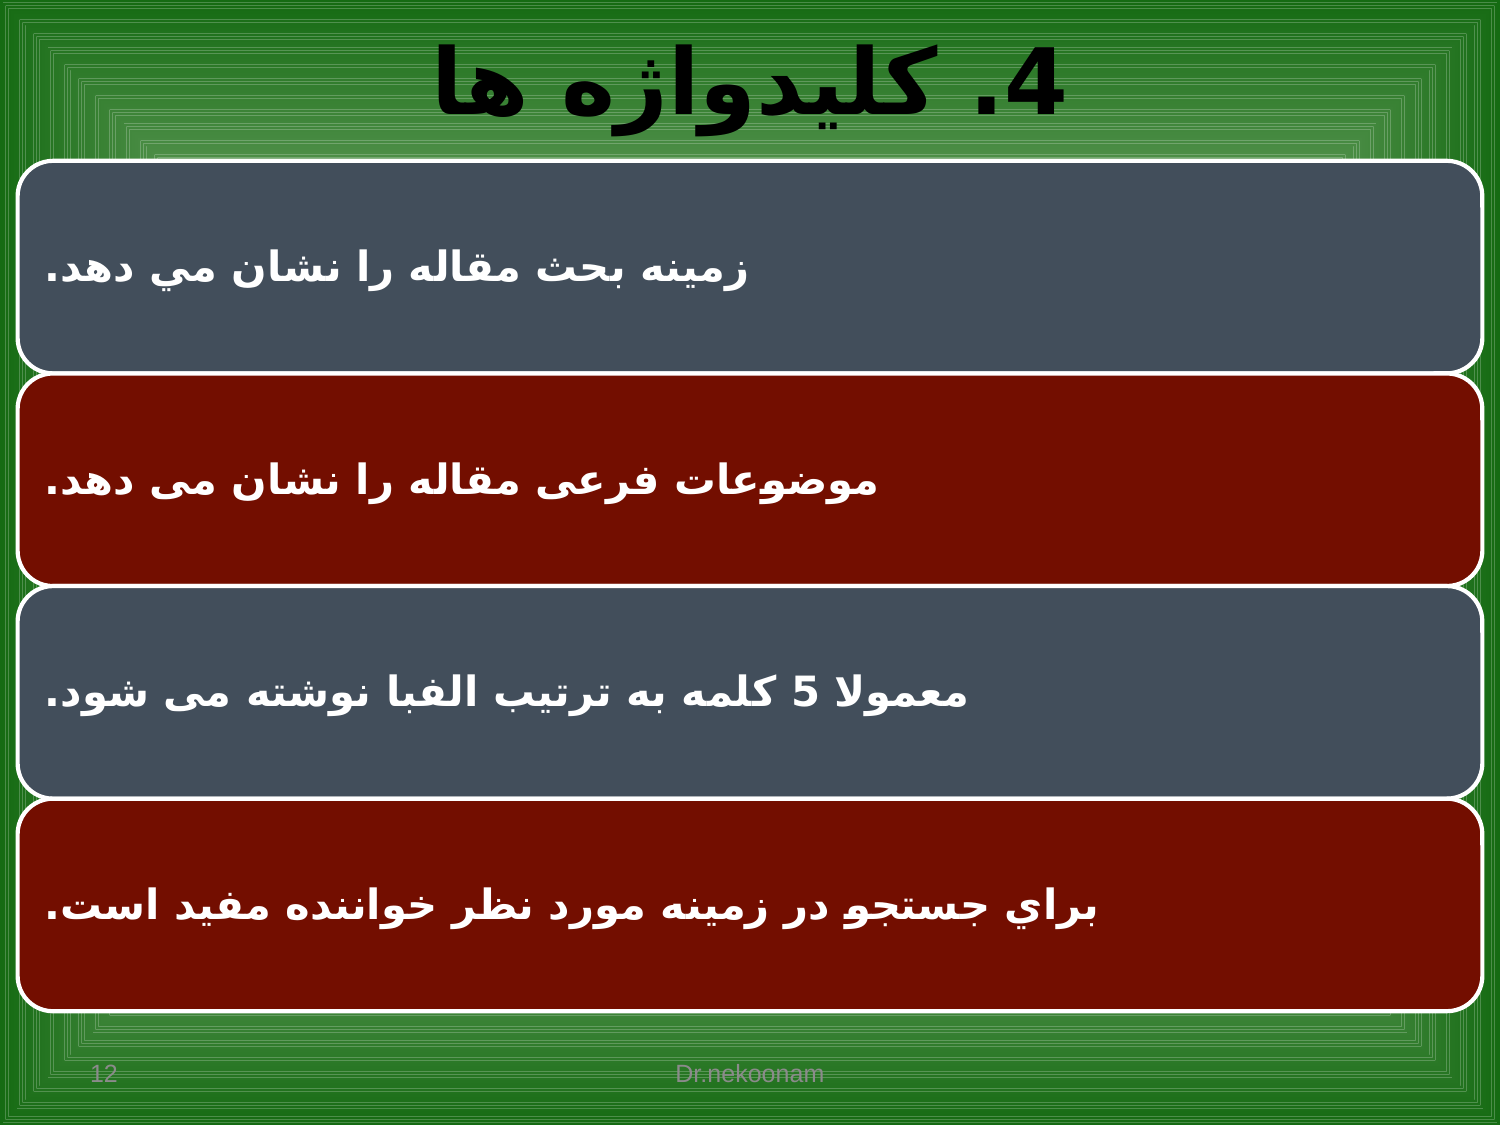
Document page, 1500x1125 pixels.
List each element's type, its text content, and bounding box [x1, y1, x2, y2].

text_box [17, 160, 1483, 1012]
slide_number [1074, 1042, 1425, 1103]
title 4. کلیدواژه ها [112, 19, 1388, 138]
slide_number 12 [75, 1042, 425, 1103]
footer Dr.nekoonam [512, 1042, 988, 1103]
